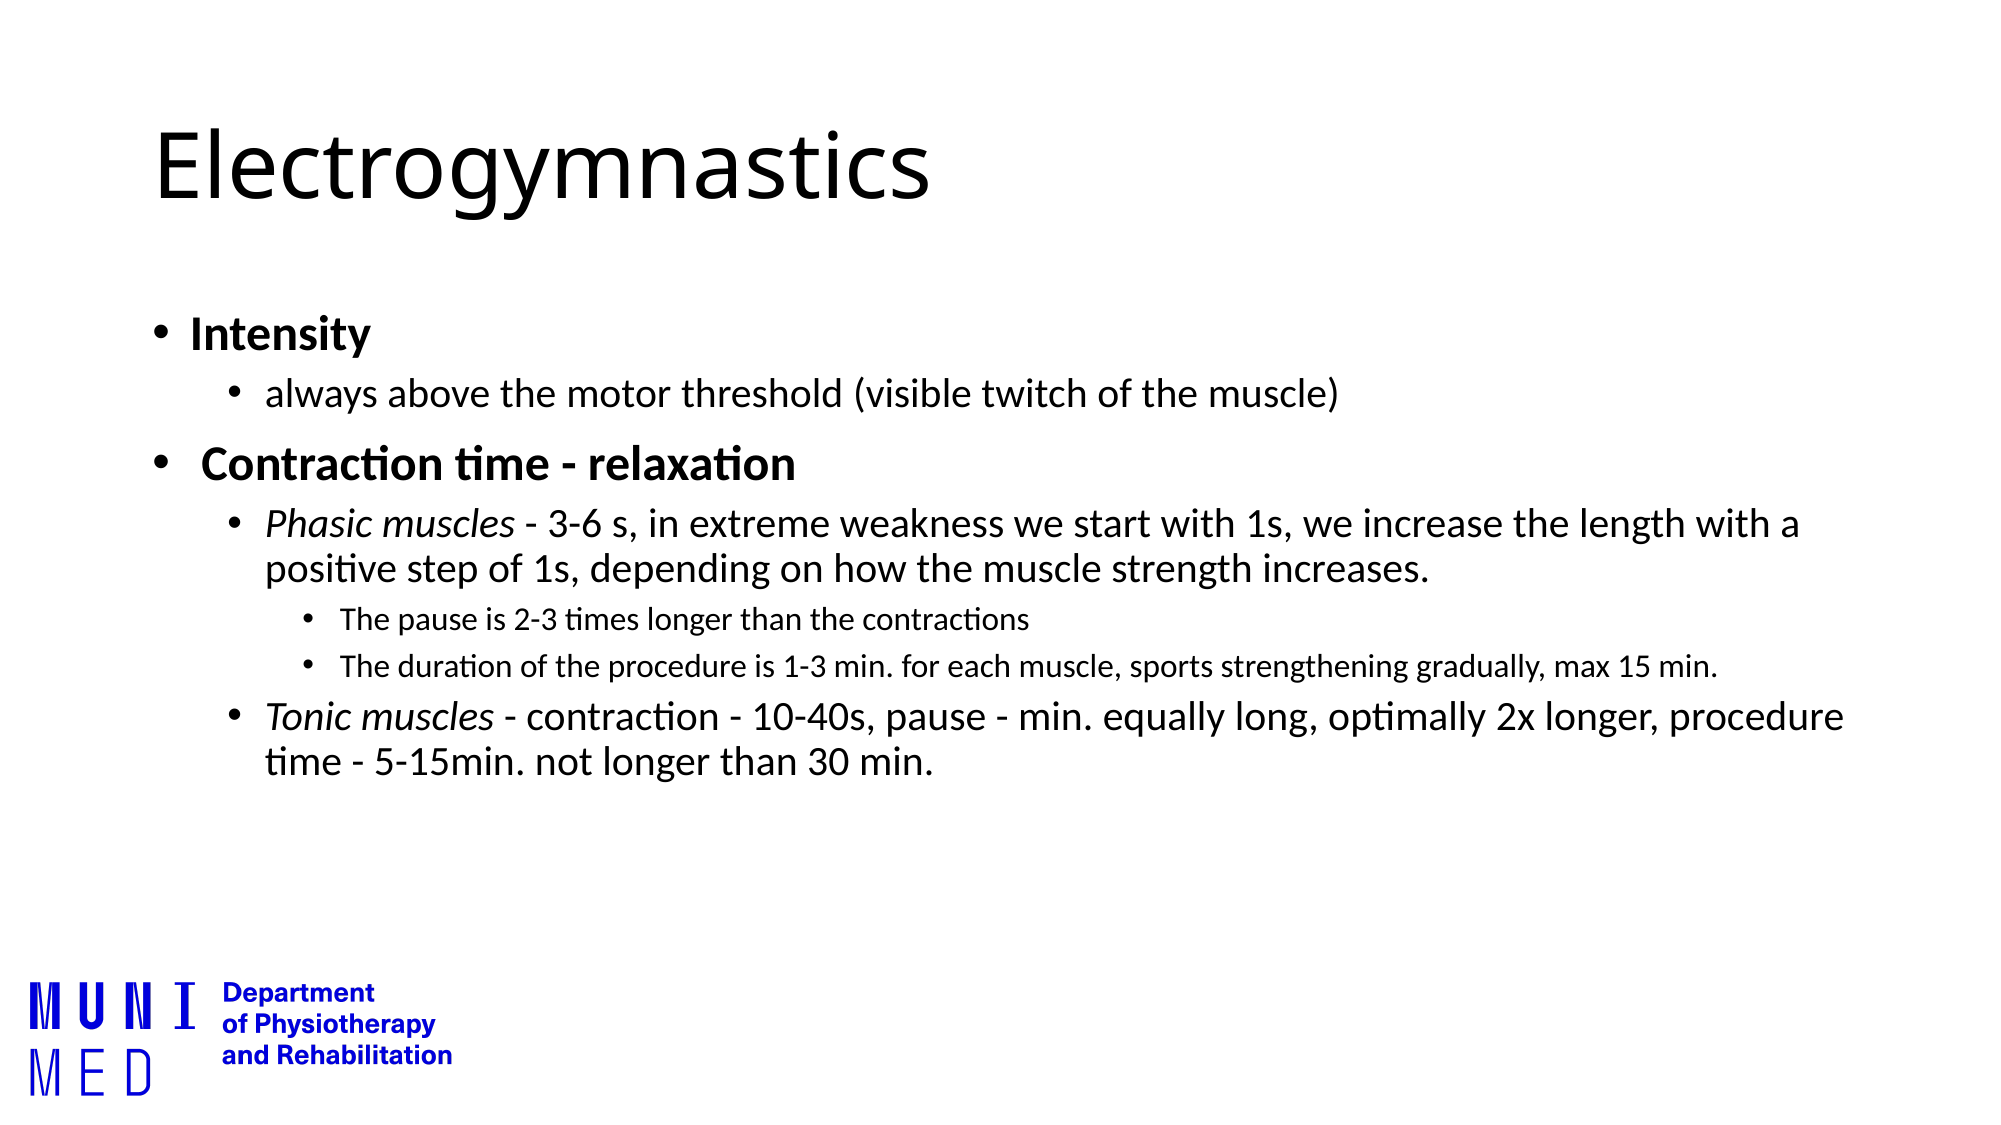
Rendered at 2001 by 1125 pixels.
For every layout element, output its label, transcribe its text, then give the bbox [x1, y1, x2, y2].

picture [0, 952, 481, 1125]
title Electrogymnastics [137, 59, 1863, 278]
list Intensity always above the motor threshold (visible twitch of the muscle) Contraction time - relaxation Phasic muscles - 3-6 s, in extreme weakness we start with 1s, we increase the length with a positive step of 1s, depending on how the muscle strength increases. The pause is 2-3 times longer than the contractions The duration of the procedure is 1-3 min. for each muscle, sports strengthening gradually, max 15 min. Tonic muscles - contraction - 10-40s, pause - min. equally long, optimally 2x longer, procedure time - 5-15min. not longer than 30 min. [137, 299, 1863, 1014]
